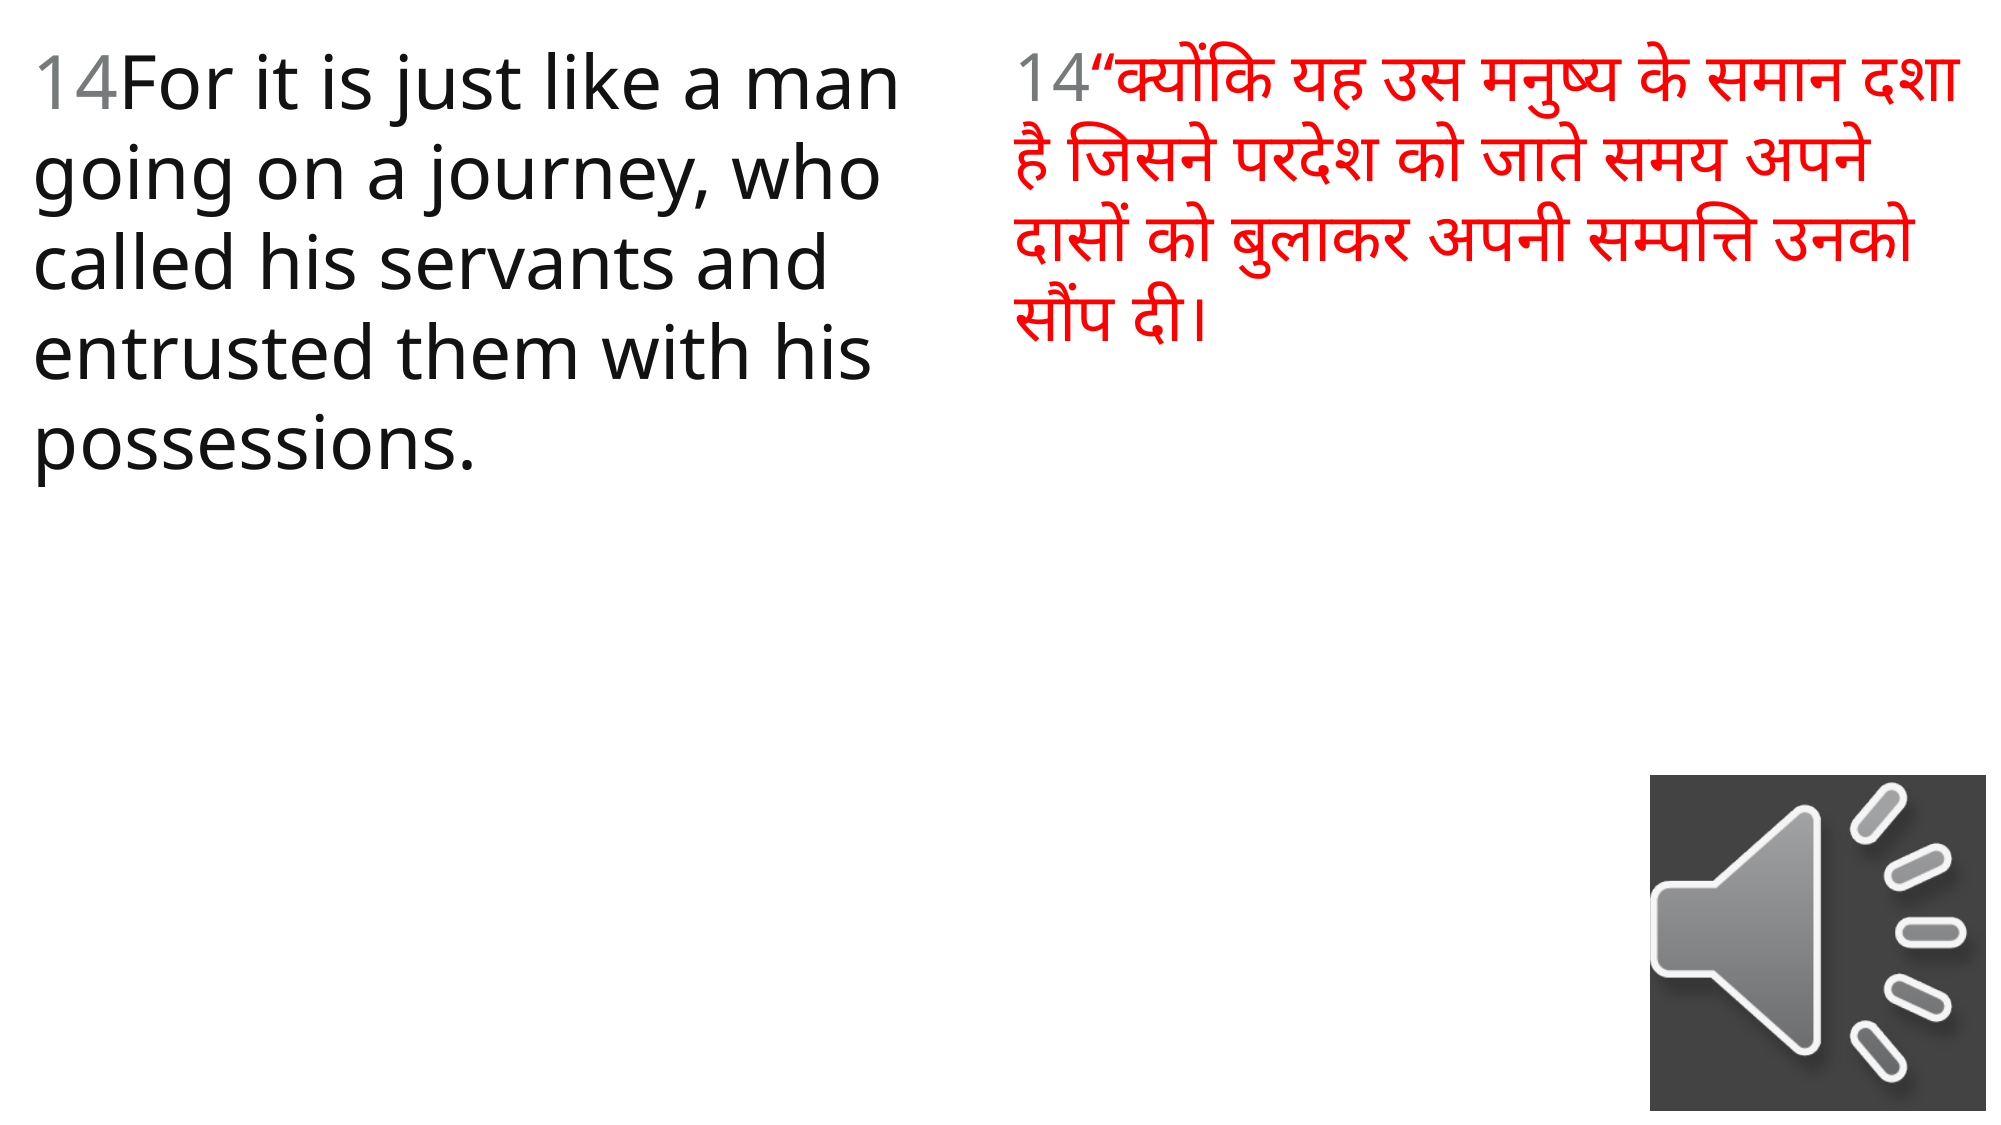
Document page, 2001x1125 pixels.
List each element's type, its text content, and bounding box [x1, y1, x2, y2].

text_box 14“क्योंकि यह उस मनुष्य के समान दशा है जिसने परदेश को जाते समय अपने दासों को बुलाकर अपनी सम्पत्ति उनको सौंप दी। [999, 27, 2000, 1104]
text_box 14For it is just like a man going on a journey, who called his servants and entrusted them with his possessions. [18, 27, 973, 1104]
picture [1648, 773, 1987, 1112]
